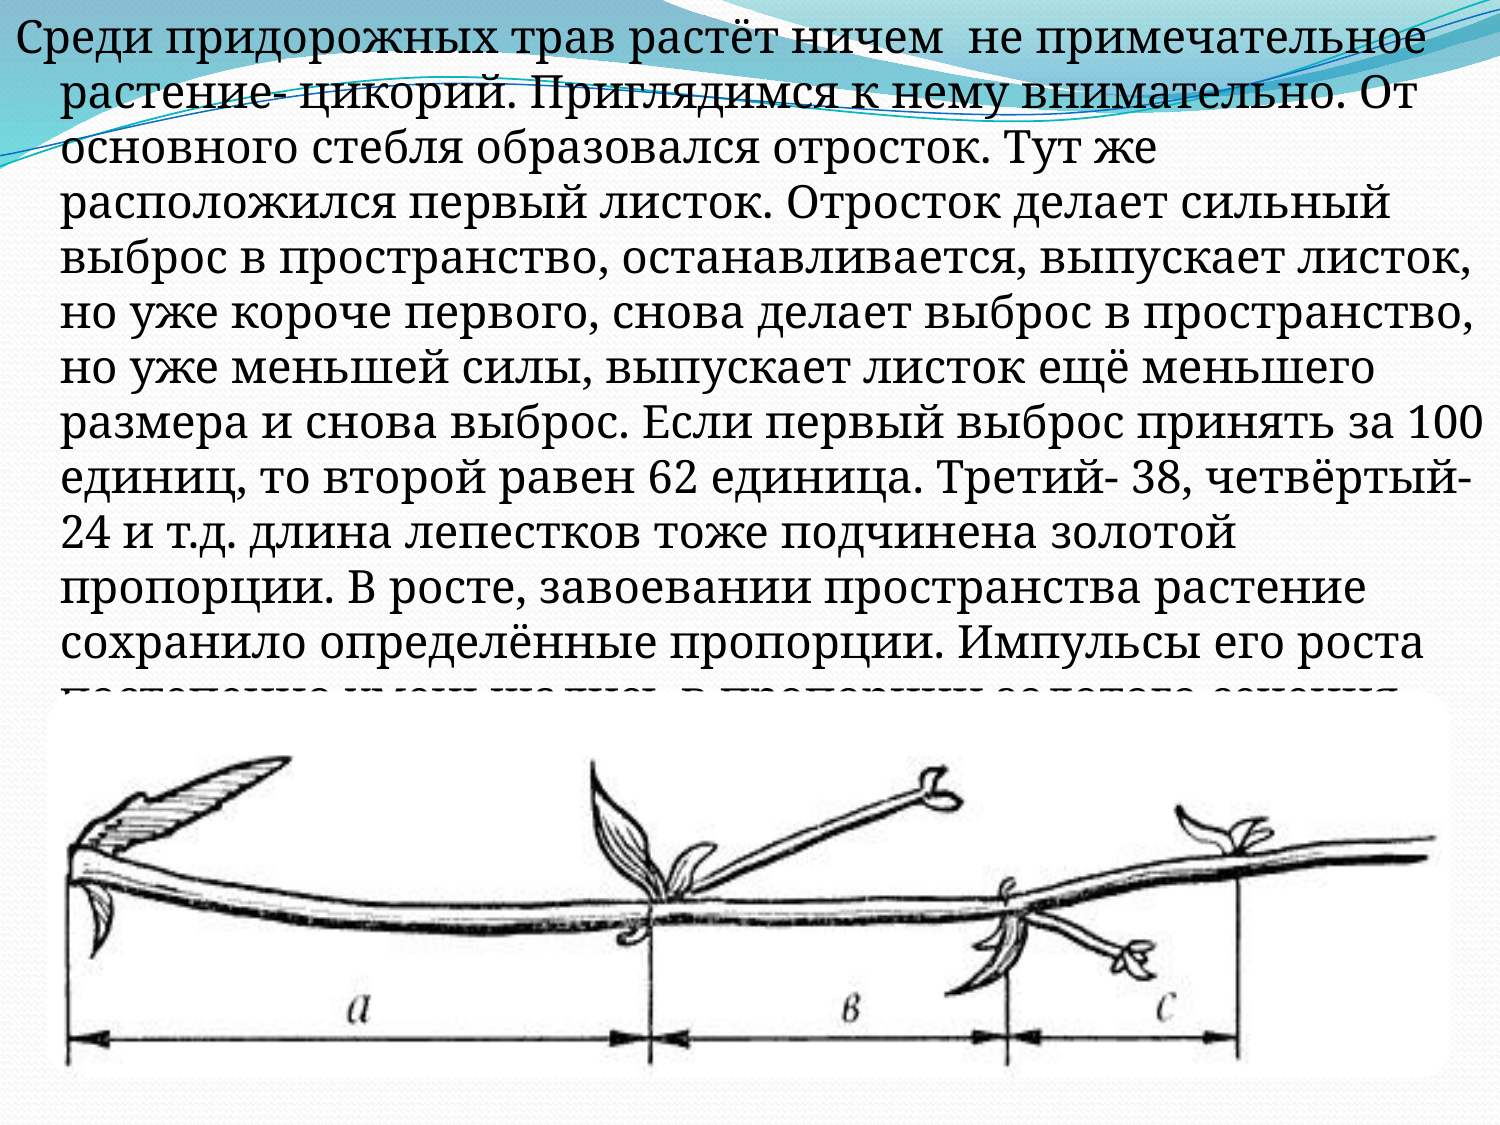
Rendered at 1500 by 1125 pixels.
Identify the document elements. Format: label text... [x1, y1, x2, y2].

list Среди придорожных трав растёт ничем не примечательное растение- цикорий. Приглядимся к нему внимательно. От основного стебля образовался отросток. Тут же расположился первый листок. Отросток делает сильный выброс в пространство, останавливается, выпускает листок, но уже короче первого, снова делает выброс в пространство, но уже меньшей силы, выпускает листок ещё меньшего размера и снова выброс. Если первый выброс принять за 100 единиц, то второй равен 62 единица. Третий- 38, четвёртый- 24 и т.д. длина лепестков тоже подчинена золотой пропорции. В росте, завоевании пространства растение сохранило определённые пропорции. Импульсы его роста постепенно уменьшались в пропорции золотого сечения. [0, 0, 1500, 680]
picture [46, 691, 1452, 1079]
